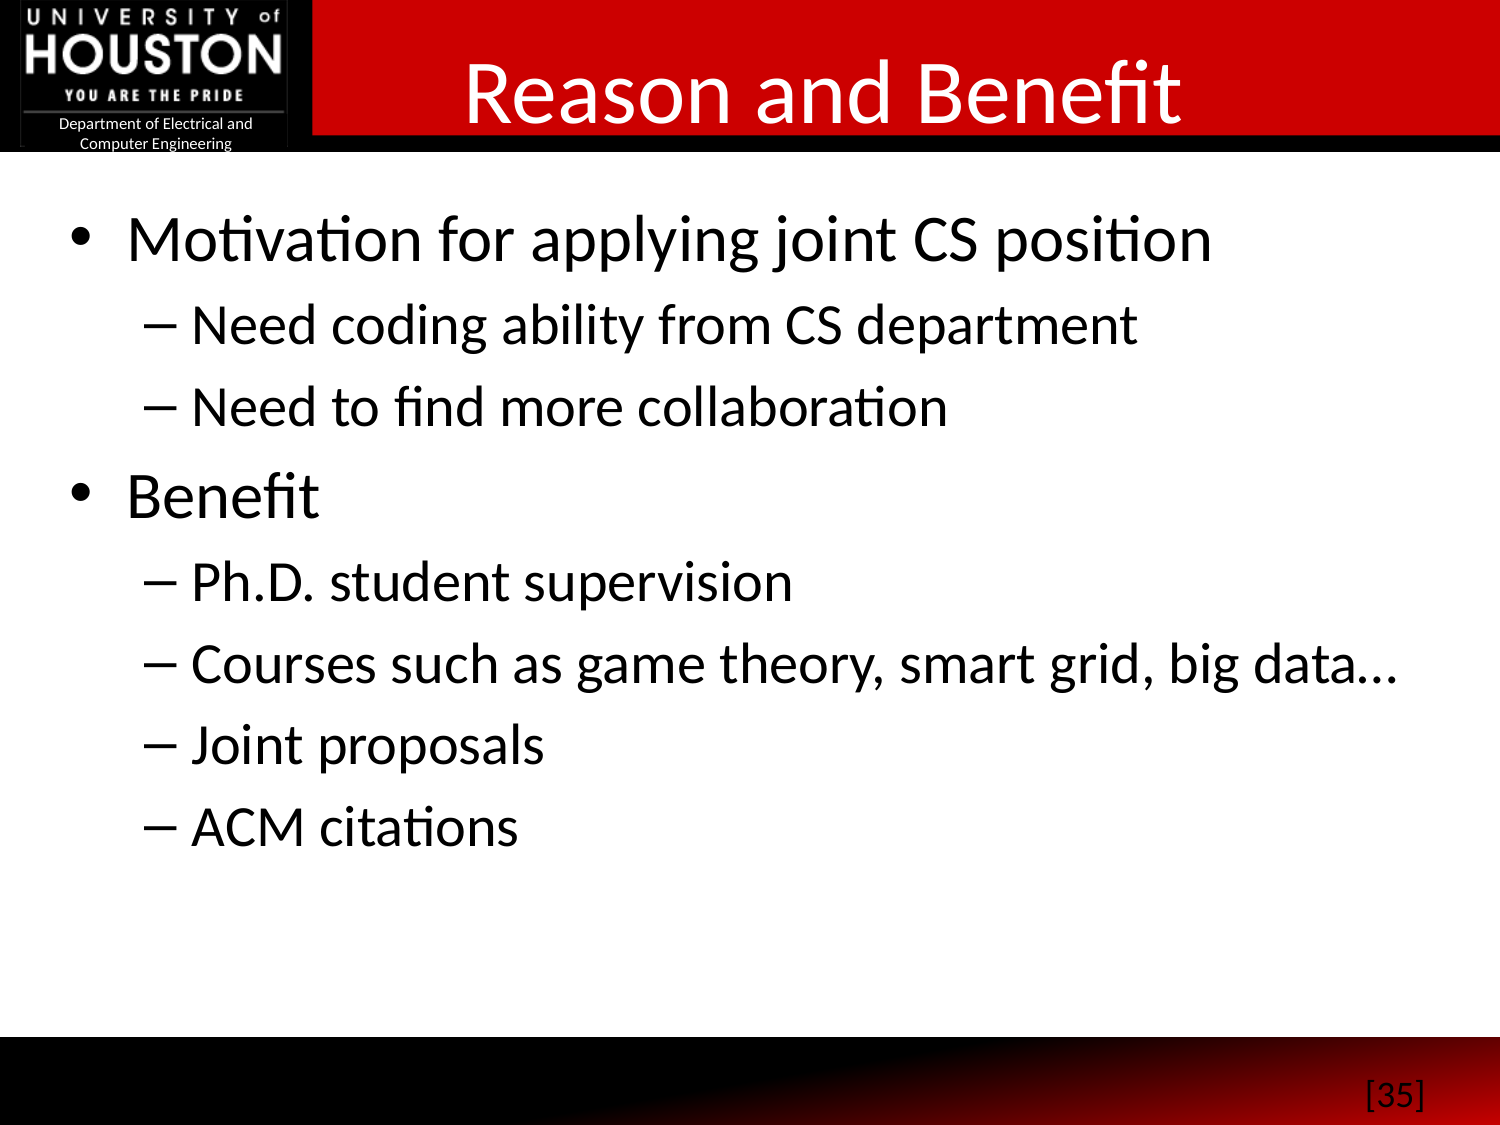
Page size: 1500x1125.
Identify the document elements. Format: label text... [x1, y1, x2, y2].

slide_number [35] [1350, 1062, 1450, 1113]
title Reason and Benefit [142, 24, 1500, 121]
list Motivation for applying joint CS position Need coding ability from CS department Need to find more collaboration Benefit Ph.D. student supervision Courses such as game theory, smart grid, big data… Joint proposals ACM citations [55, 187, 1438, 1038]
picture [20, 0, 288, 147]
